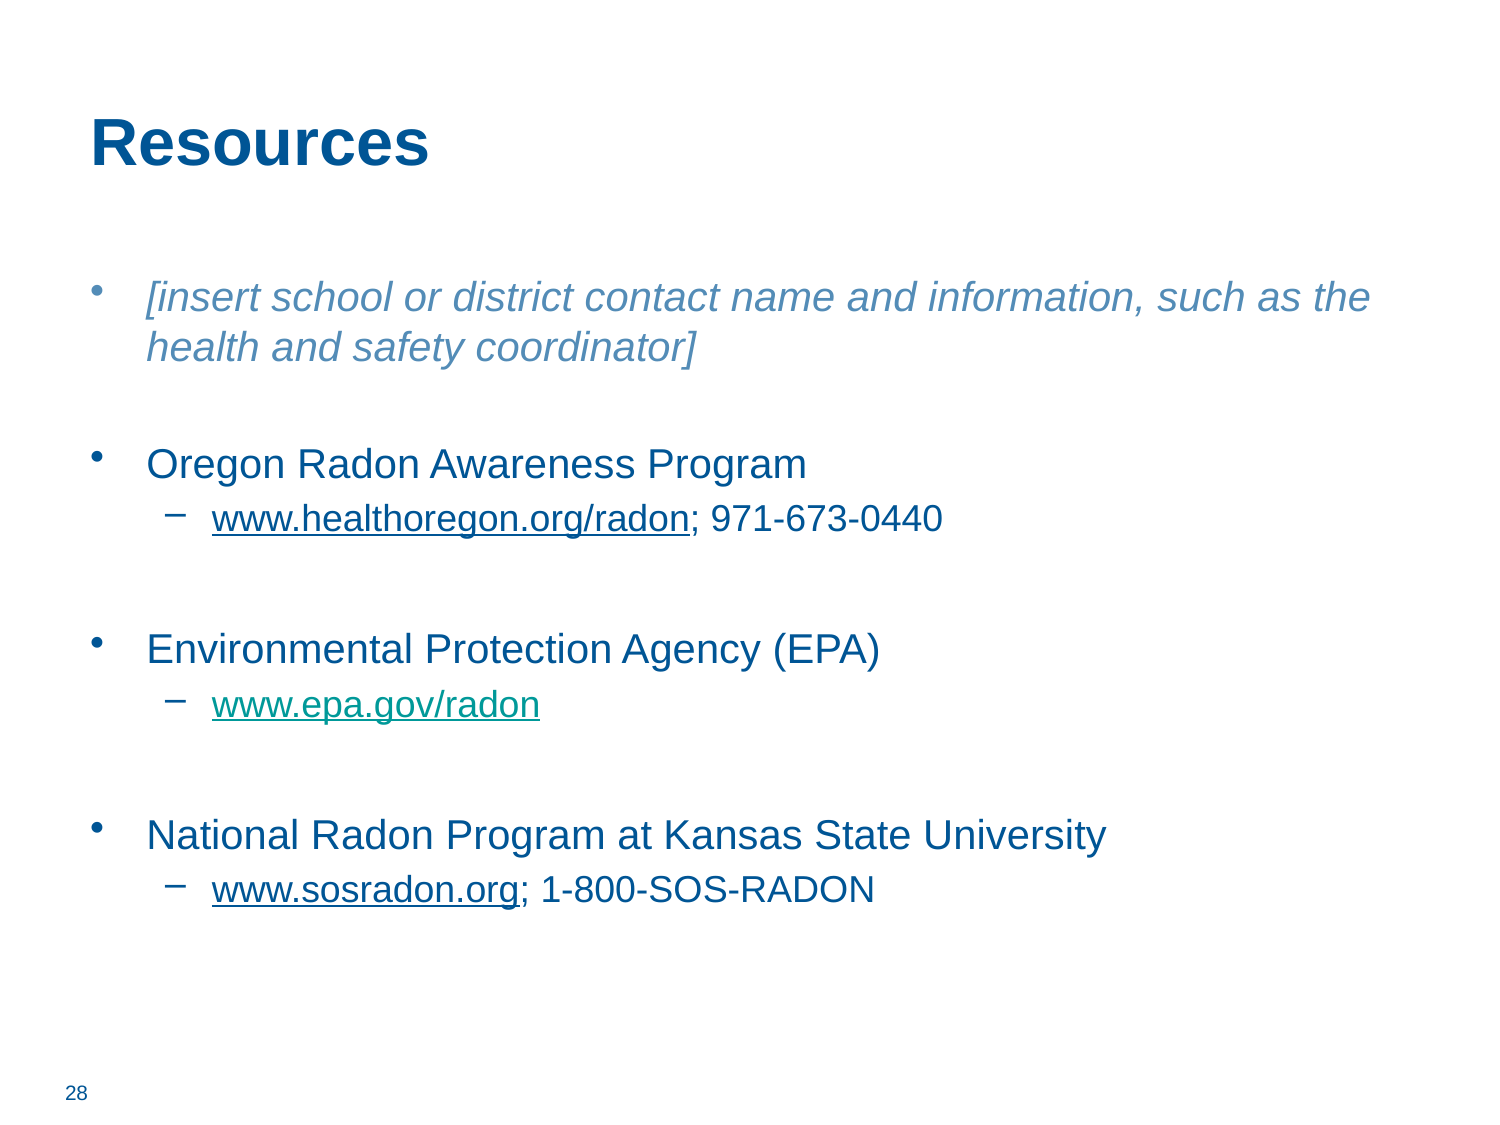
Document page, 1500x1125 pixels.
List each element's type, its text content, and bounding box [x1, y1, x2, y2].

list [insert school or district contact name and information, such as the health and safety coordinator] Oregon Radon Awareness Program www.healthoregon.org/radon; 971-673-0440 Environmental Protection Agency (EPA) www.epa.gov/radon National Radon Program at Kansas State University www.sosradon.org; 1-800-SOS-RADON [74, 262, 1426, 938]
title Resources [74, 44, 1426, 233]
slide_number 28 [49, 1071, 401, 1113]
